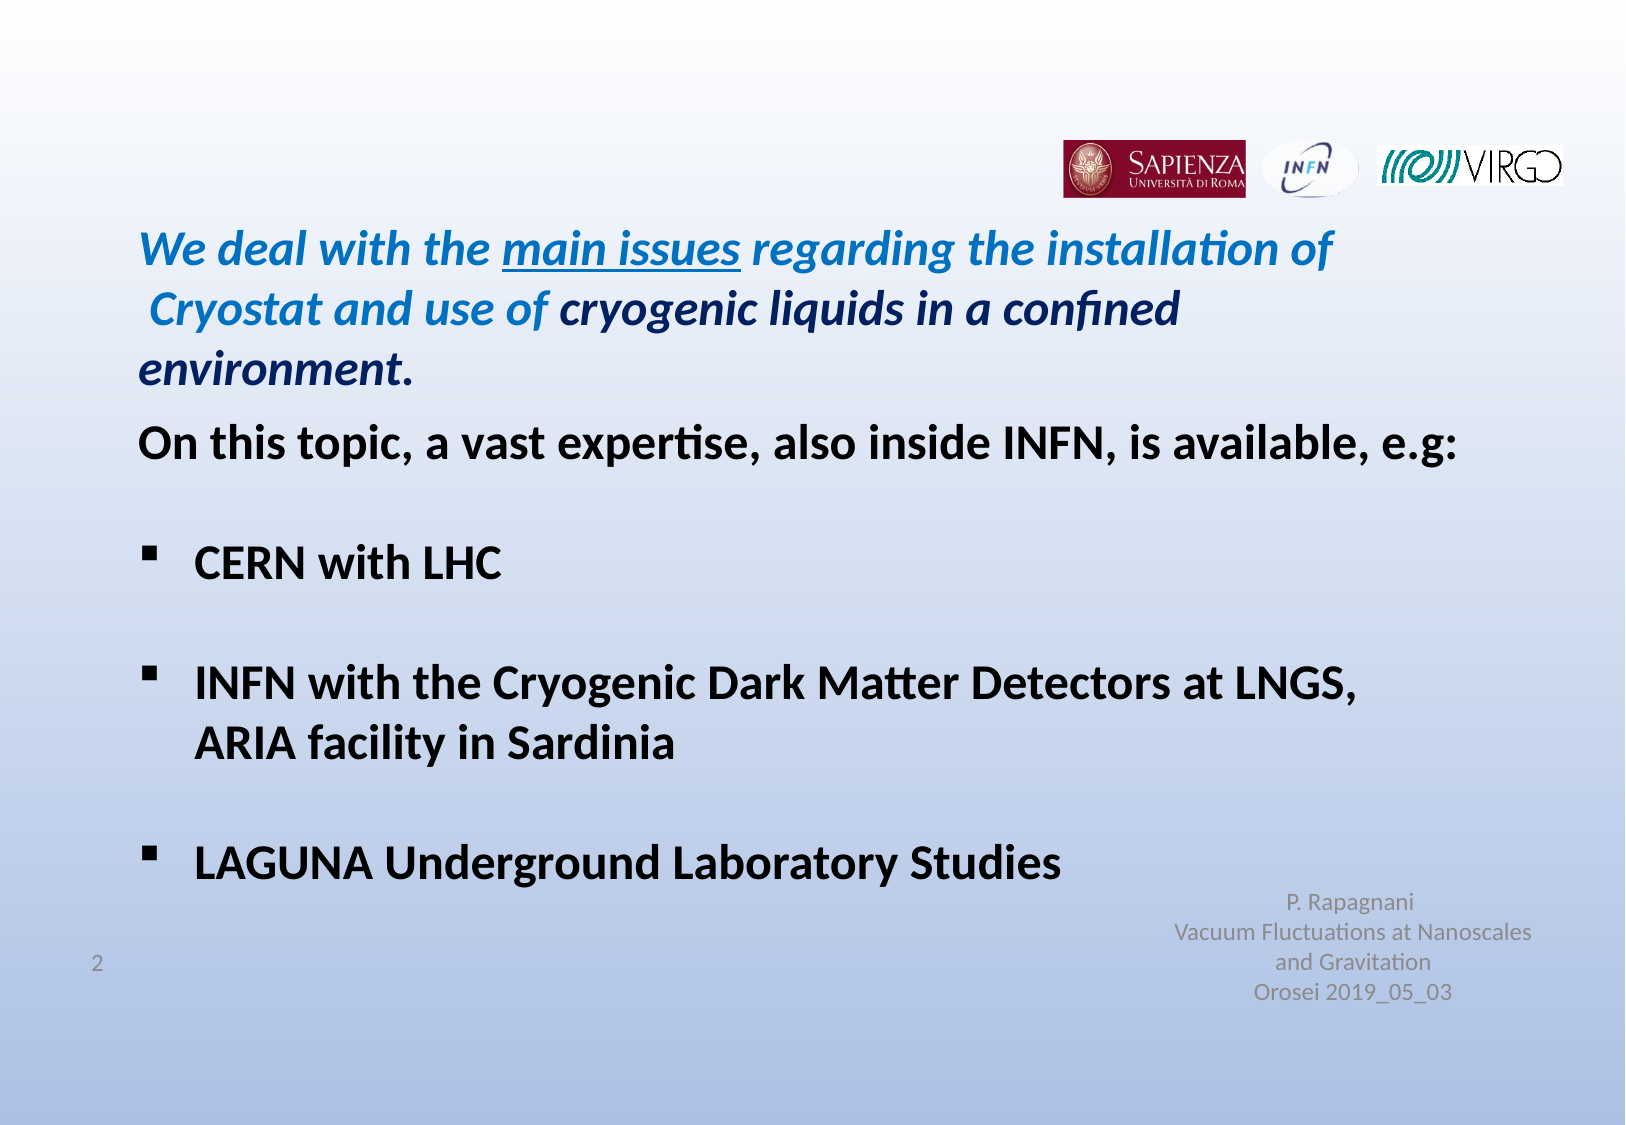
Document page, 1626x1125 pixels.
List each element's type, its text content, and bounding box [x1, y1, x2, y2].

footer P. Rapagnani Vacuum Fluctuations at Nanoscales and Gravitation Orosei 2019_05_03 [1144, 906, 1563, 985]
text_box On this topic, a vast expertise, also inside INFN, is available, e.g: CERN with LHC INFN with the Cryogenic Dark Matter Detectors at LNGS, ARIA facility in Sardinia LAGUNA Underground Laboratory Studies [123, 402, 1485, 897]
text_box We deal with the main issues regarding the installation of Cryostat and use of cryogenic liquids in a confined environment. [123, 208, 1359, 402]
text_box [1063, 140, 1563, 198]
slide_number 2 [62, 939, 119, 985]
